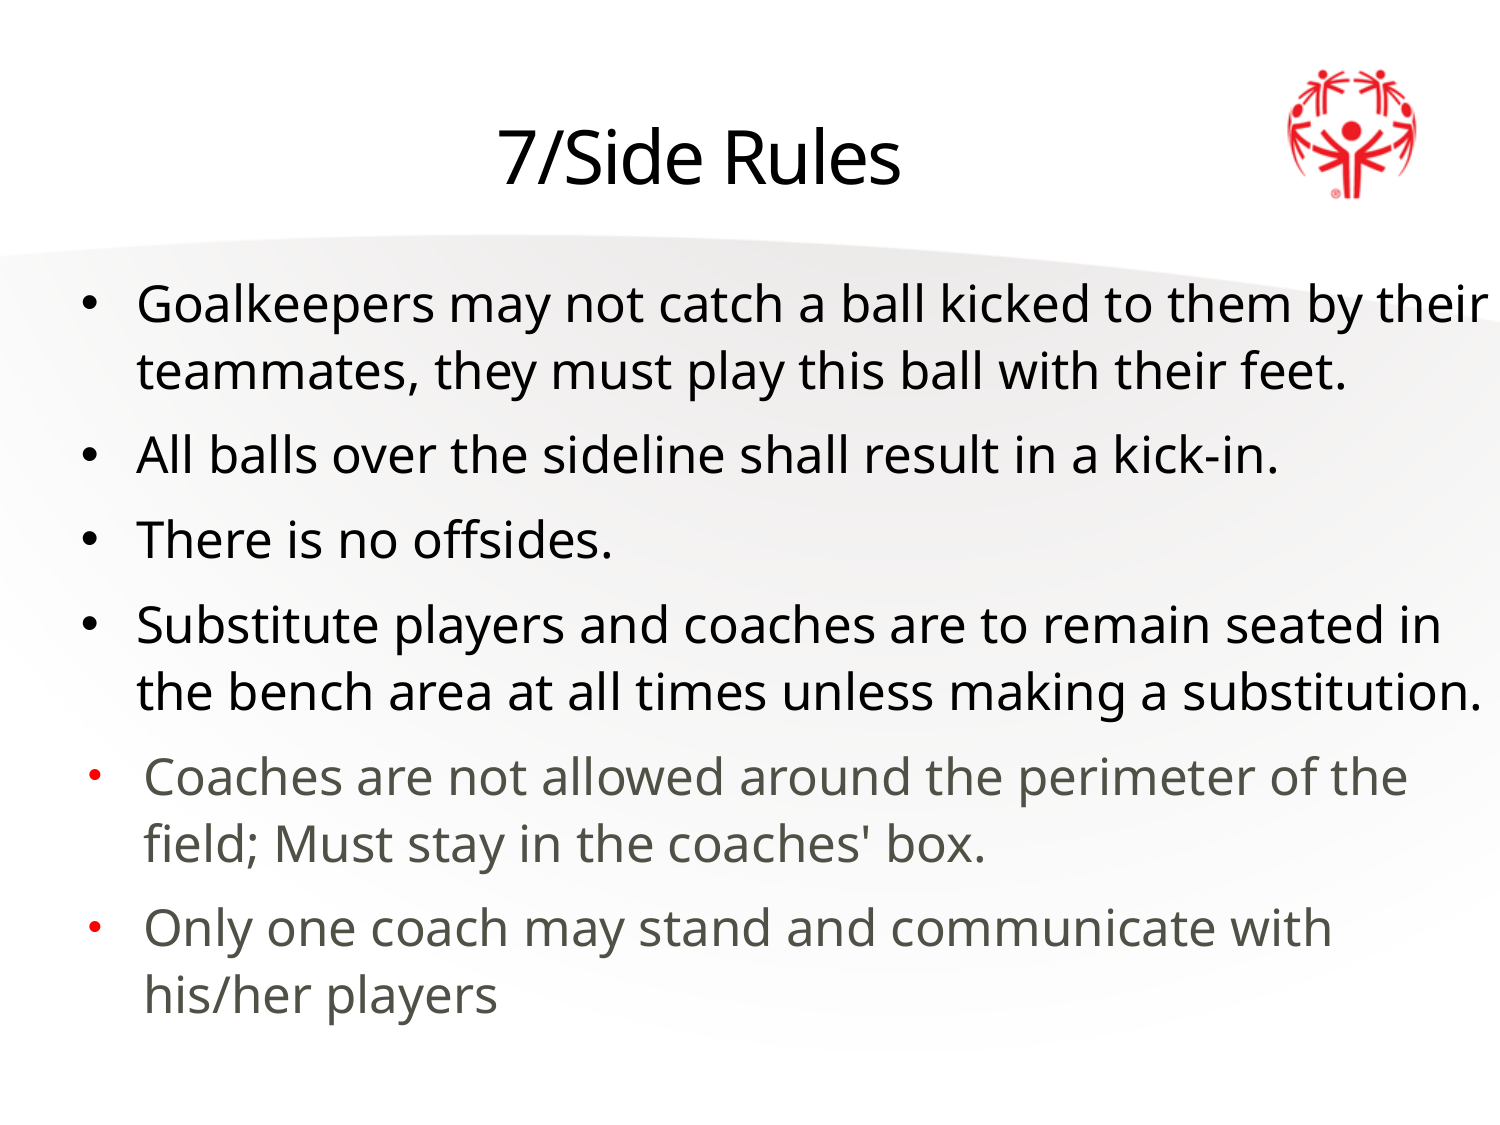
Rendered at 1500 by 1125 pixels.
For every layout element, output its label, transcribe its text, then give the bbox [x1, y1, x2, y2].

picture [0, 0, 1500, 1125]
list Goalkeepers may not catch a ball kicked to them by their teammates, they must play this ball with their feet. All balls over the sideline shall result in a kick-in. There is no offsides. Substitute players and coaches are to remain seated in the bench area at all times unless making a substitution. Coaches are not allowed around the perimeter of the field; Must stay in the coaches' box. Only one coach may stand and communicate with his/her players [75, 259, 1500, 1050]
title 7/Side Rules [147, 75, 1253, 248]
